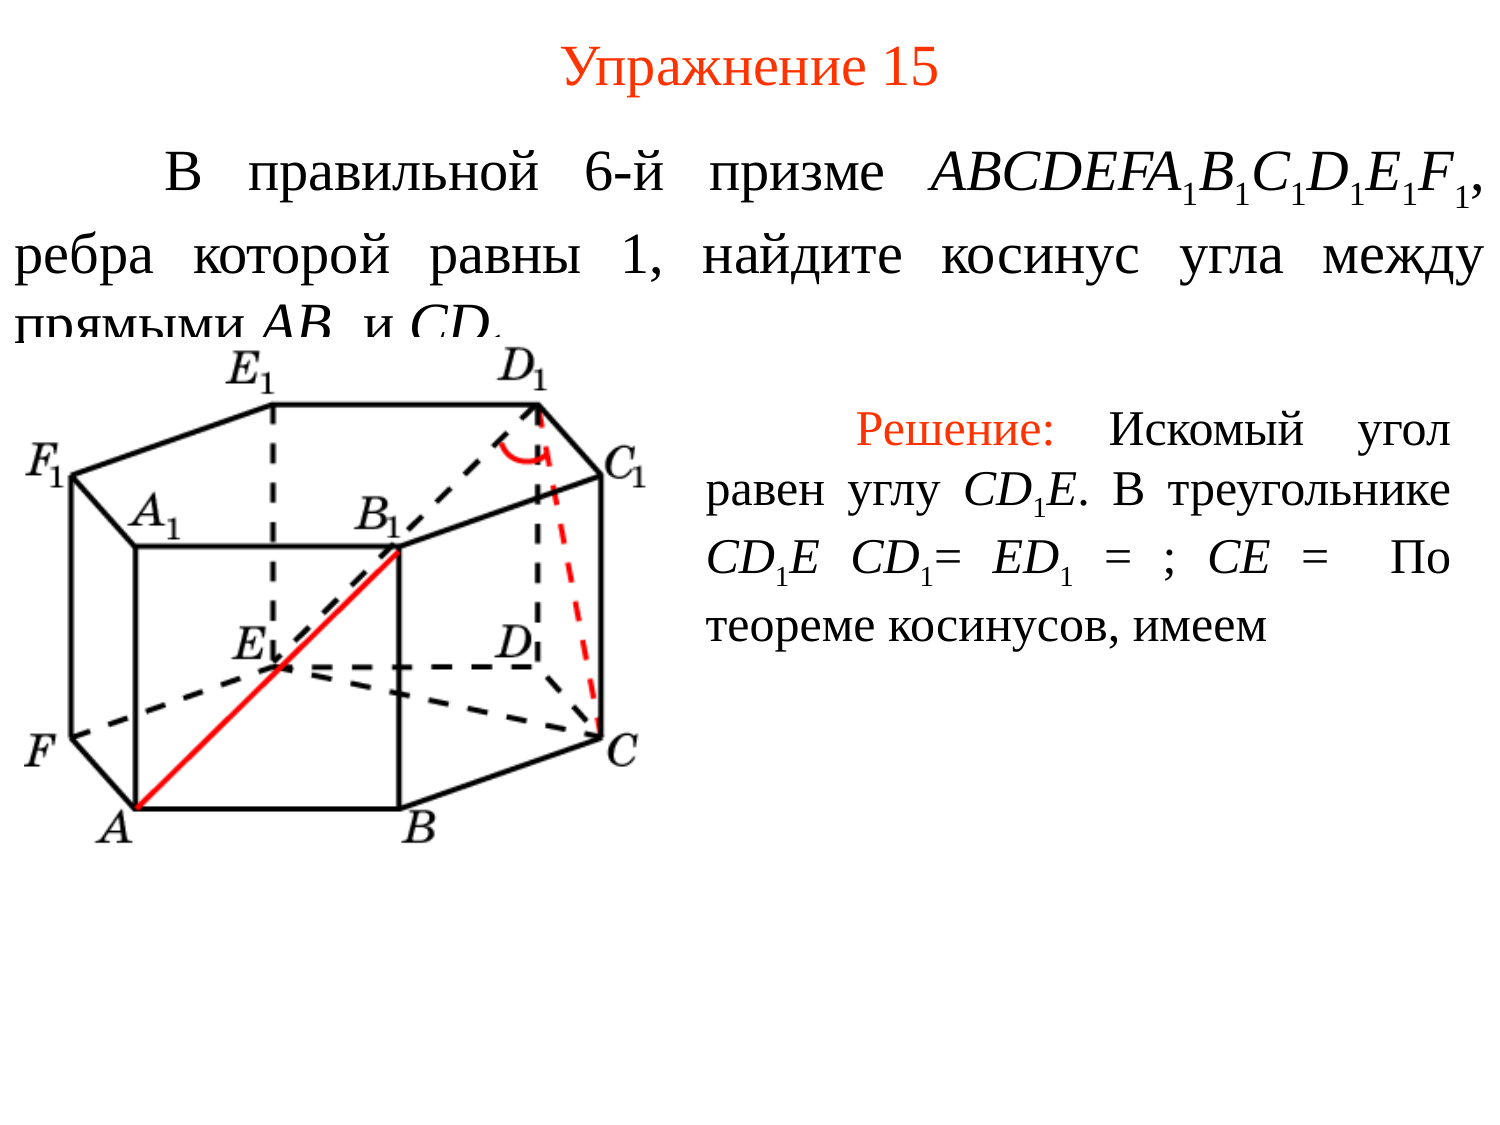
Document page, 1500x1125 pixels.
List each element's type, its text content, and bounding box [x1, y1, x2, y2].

text_box В правильной 6-й призме ABCDEFA1B1C1D1E1F1, ребра которой равны 1, найдите косинус угла между прямыми AB1 и CD1. [0, 125, 1500, 375]
title Упражнение 15 [112, 24, 1388, 100]
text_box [24, 337, 1466, 857]
